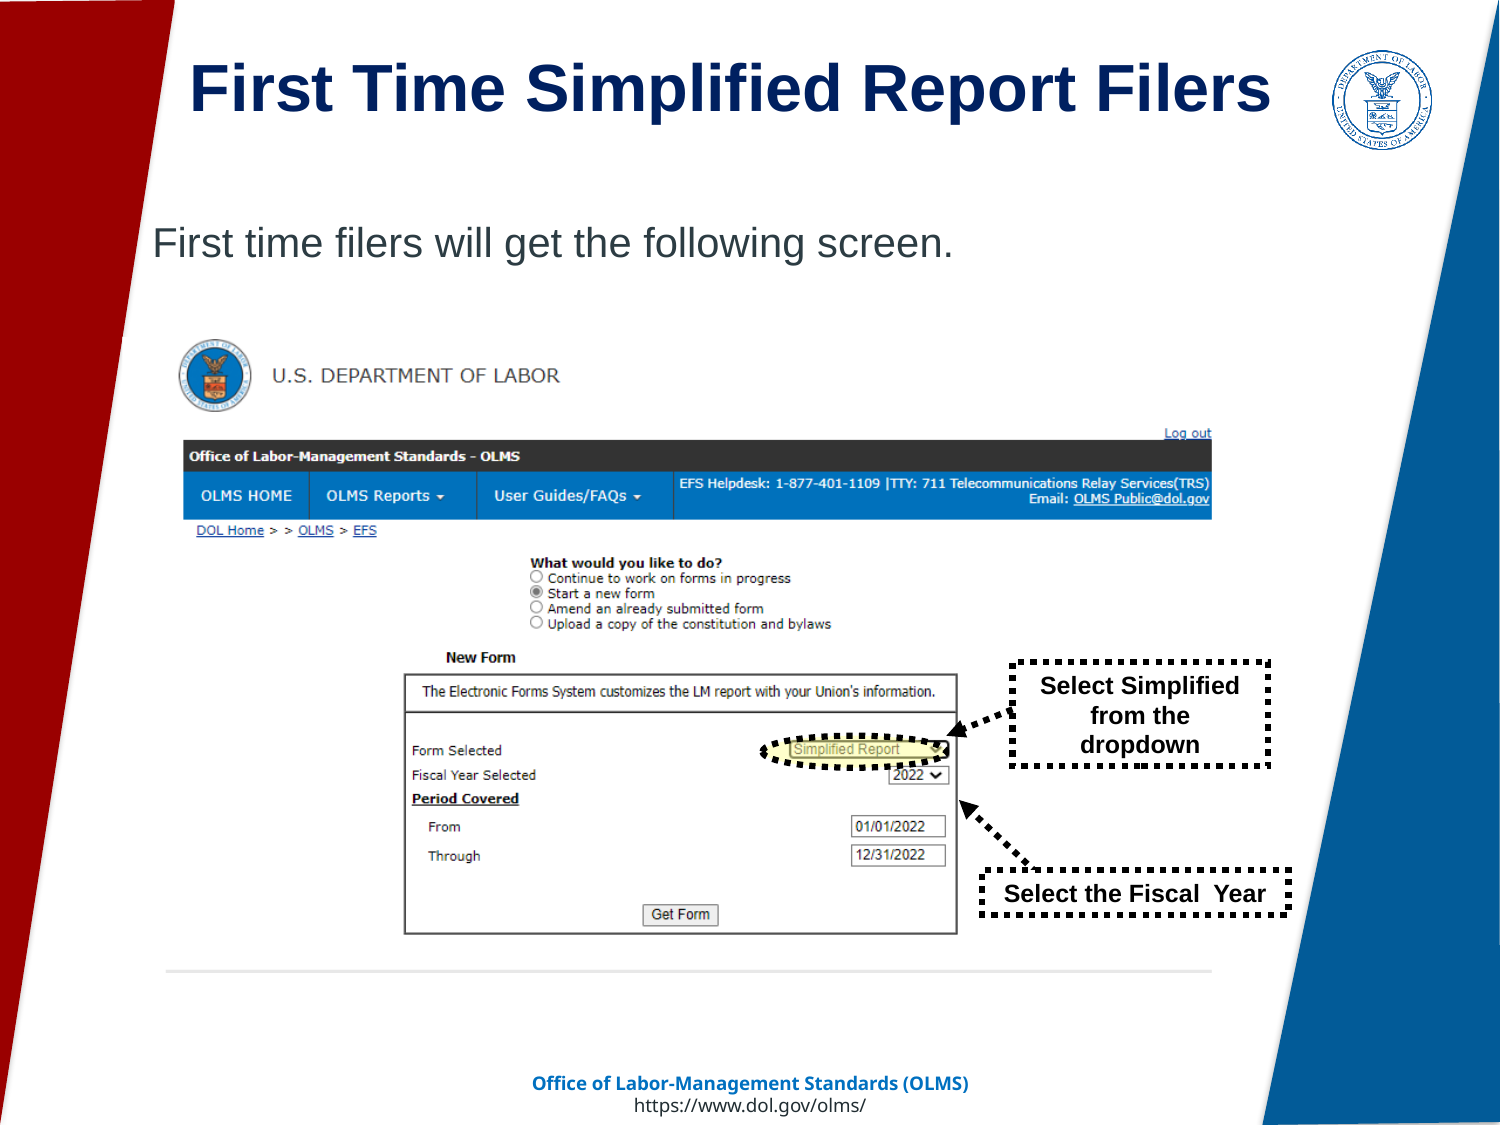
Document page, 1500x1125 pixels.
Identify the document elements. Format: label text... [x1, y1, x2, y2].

picture [1332, 50, 1432, 150]
text_box First time filers will get the following screen. [137, 208, 1404, 274]
title First Time Simplified Report Filers [174, 37, 1325, 154]
picture [121, 336, 1279, 974]
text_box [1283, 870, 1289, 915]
